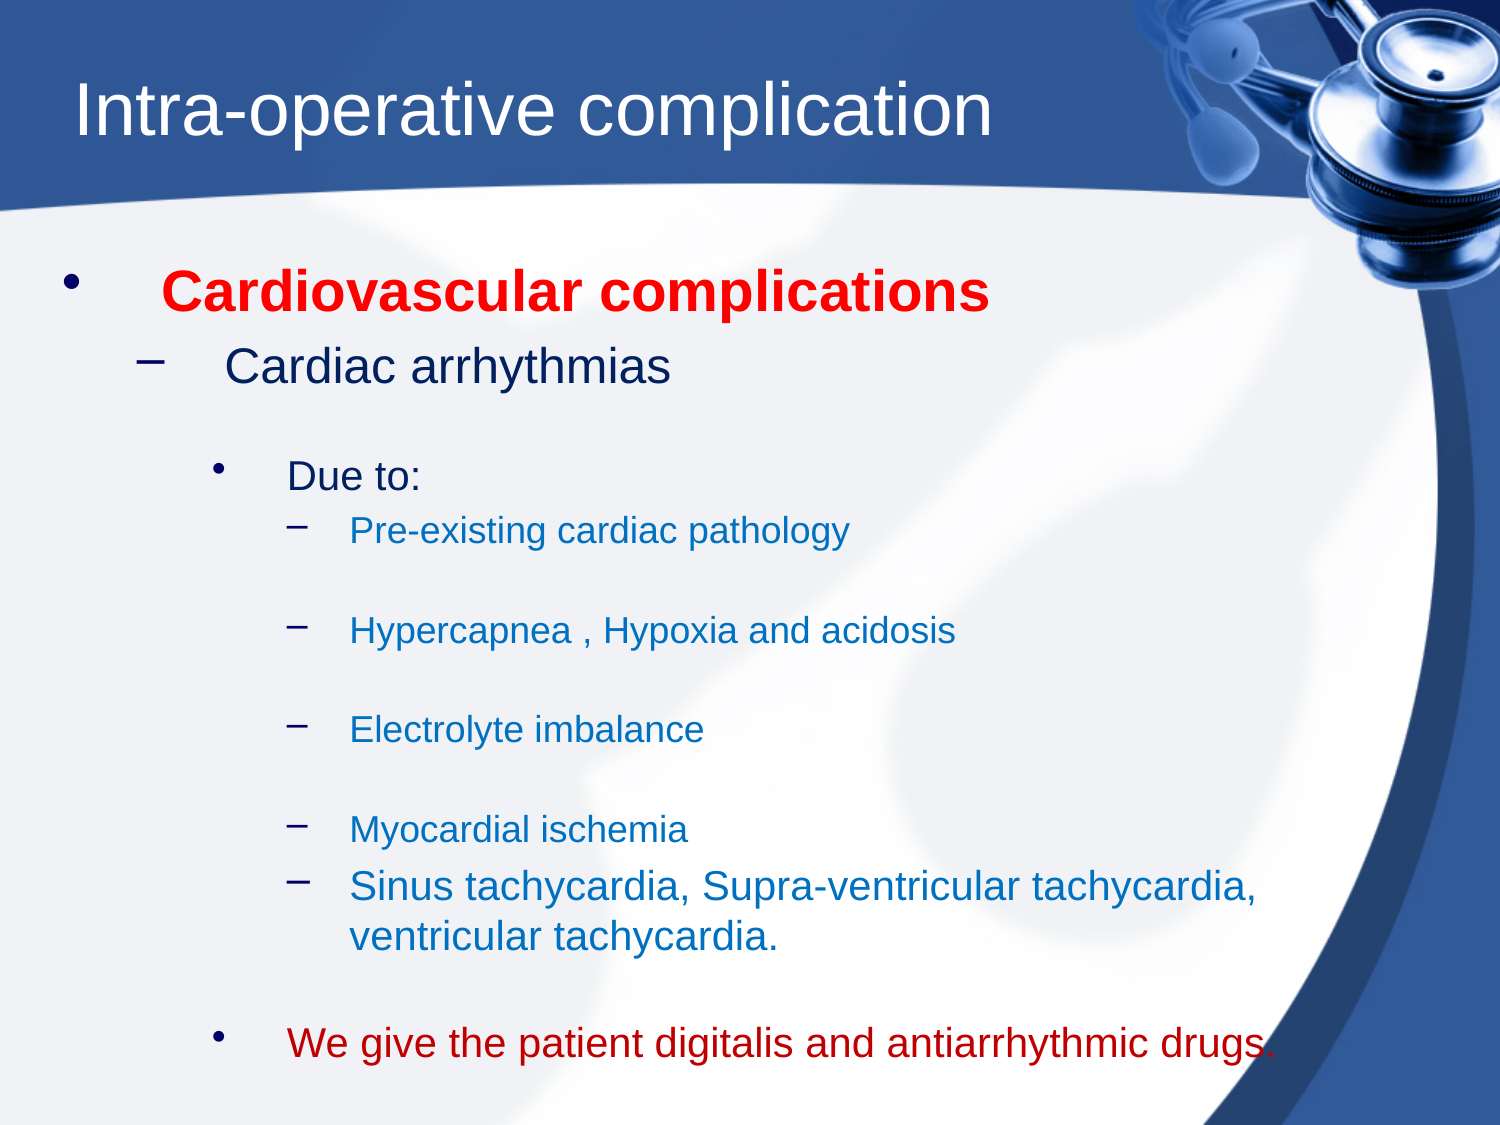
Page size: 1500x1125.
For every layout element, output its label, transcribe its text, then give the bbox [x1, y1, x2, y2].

list Cardiovascular complications Cardiac arrhythmias Due to: Pre-existing cardiac pathology Hypercapnea , Hypoxia and acidosis Electrolyte imbalance Myocardial ischemia Sinus tachycardia, Supra-ventricular tachycardia, ventricular tachycardia. We give the patient digitalis and antiarrhythmic drugs. [46, 245, 1360, 985]
picture [0, 0, 1500, 1125]
title Intra-operative complication [58, 46, 1136, 165]
